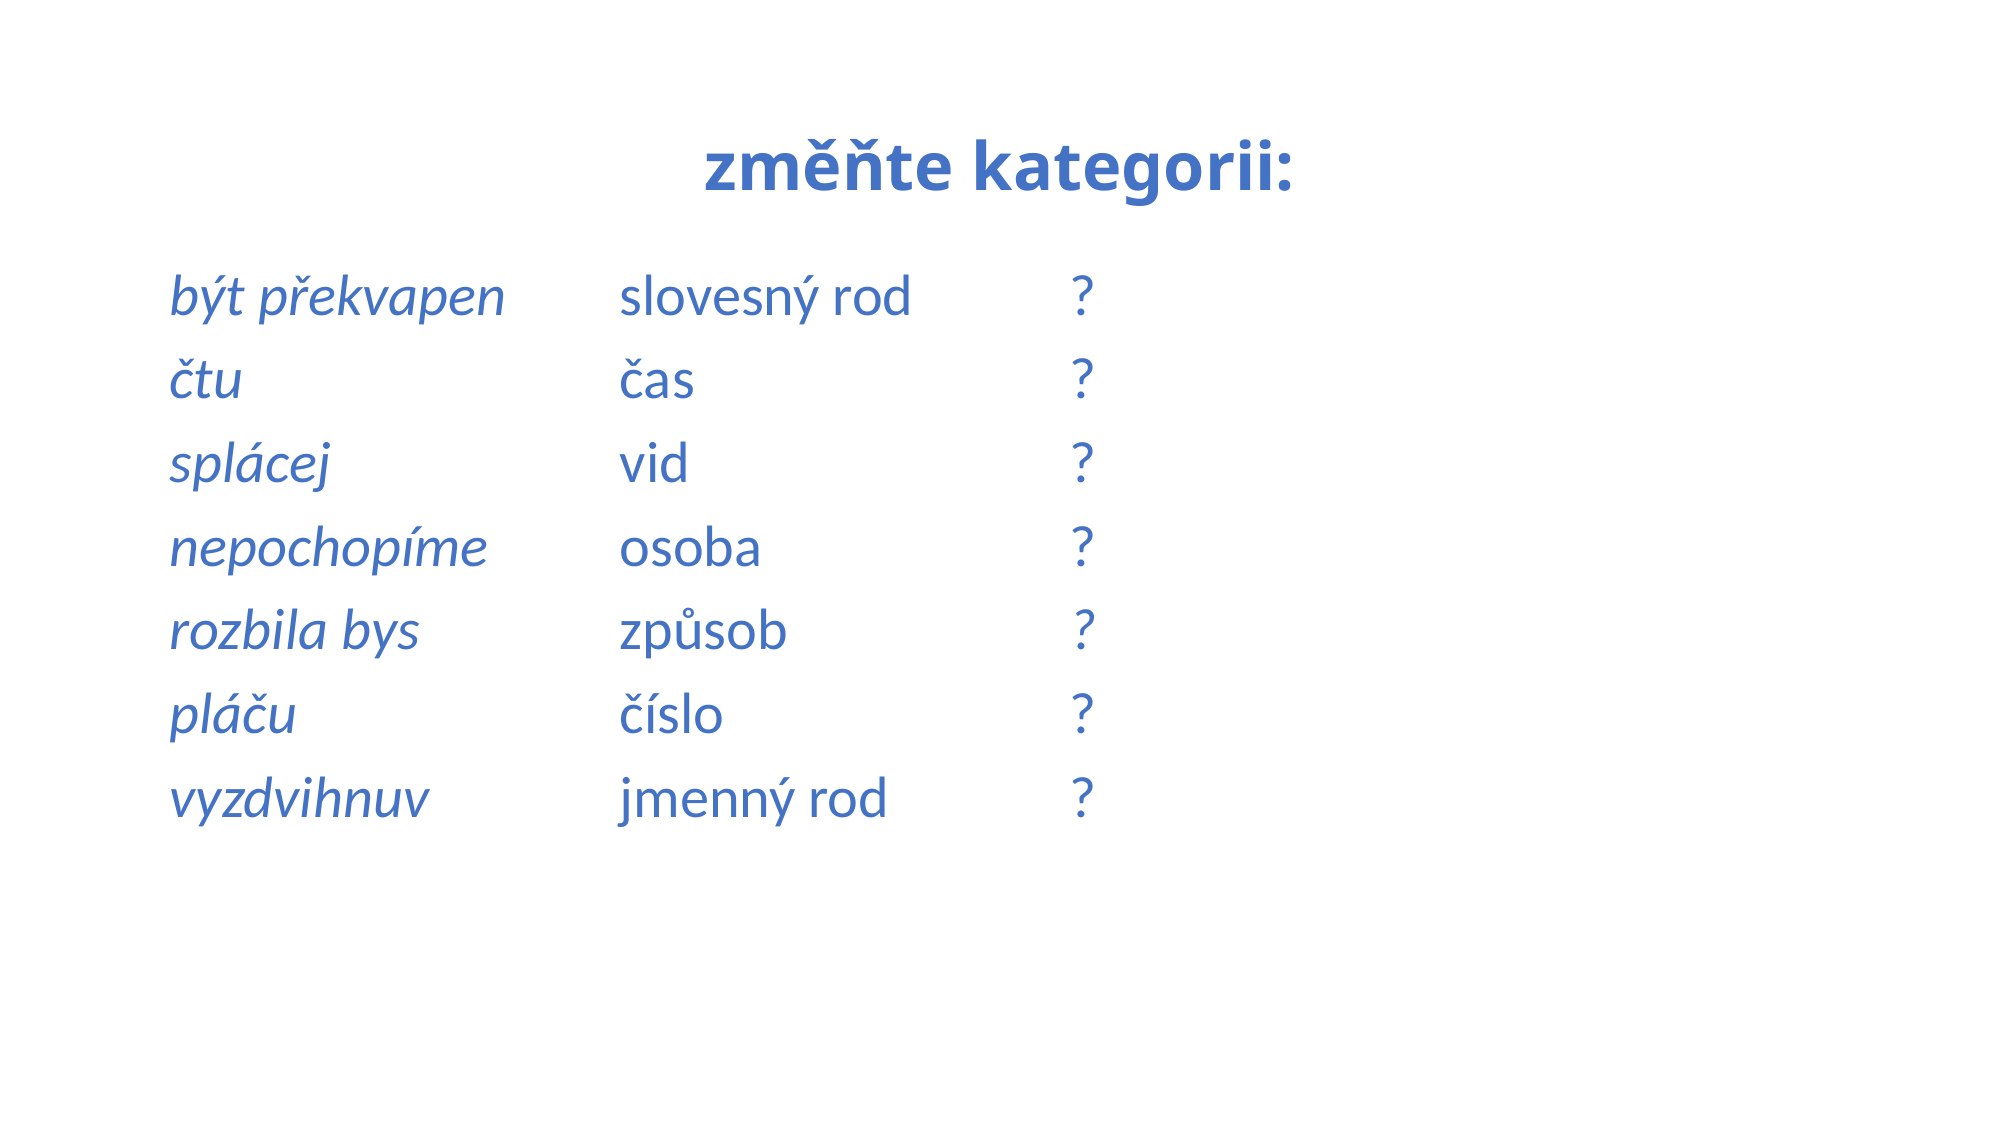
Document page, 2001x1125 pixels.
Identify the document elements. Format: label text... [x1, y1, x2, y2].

list být překvapen slovesný rod ? čtu čas ? splácej vid ? nepochopíme osoba ? rozbila bys způsob ? pláču číslo ? vyzdvihnuv jmenný rod ? [154, 257, 1863, 1014]
title změňte kategorii: [137, 59, 1863, 278]
